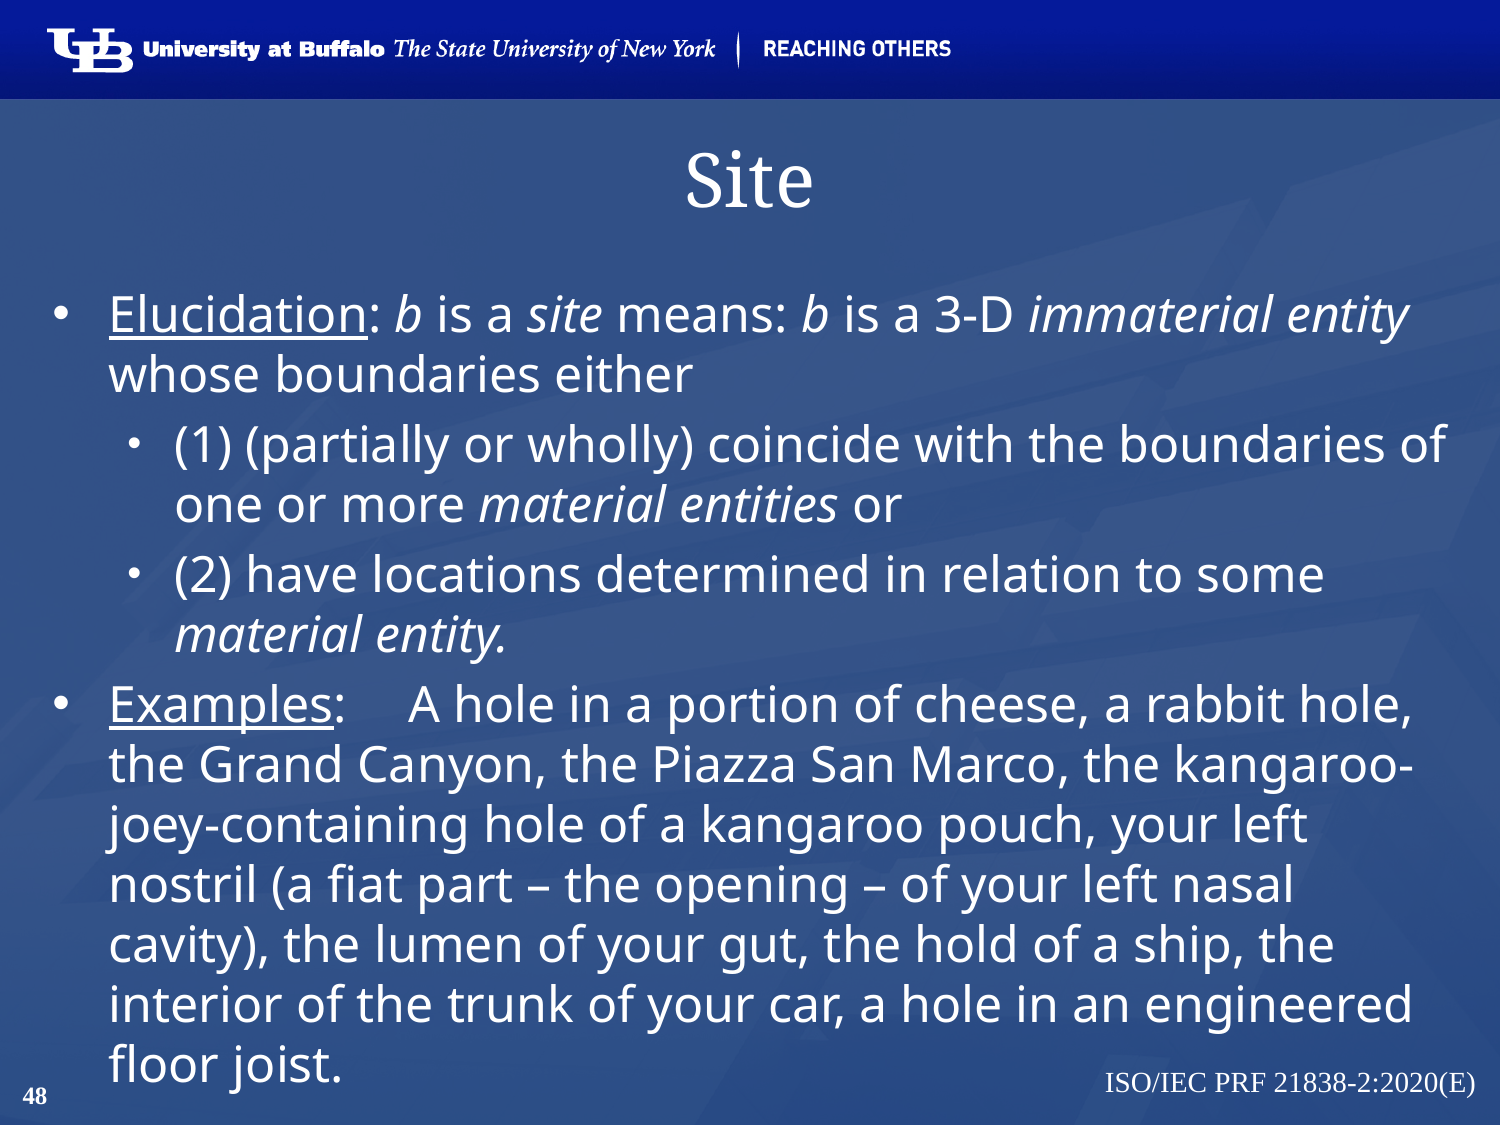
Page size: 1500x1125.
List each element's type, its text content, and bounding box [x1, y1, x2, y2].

text_box ISO/IEC PRF 21838-2:2020(E) [1087, 1055, 1499, 1106]
title Site [37, 125, 1463, 250]
slide_number 48 [0, 1064, 63, 1125]
picture [0, 0, 1500, 99]
list Elucidation: b is a site means: b is a 3-D immaterial entity whose boundaries either (1) (partially or wholly) coincide with the boundaries of one or more material entities or (2) have locations determined in relation to some material entity. Examples: A hole in a portion of cheese, a rabbit hole, the Grand Canyon, the Piazza San Marco, the kangaroo-joey-containing hole of a kangaroo pouch, your left nostril (a fiat part – the opening – of your left nasal cavity), the lumen of your gut, the hold of a ship, the interior of the trunk of your car, a hole in an engineered floor joist. [37, 275, 1463, 1088]
